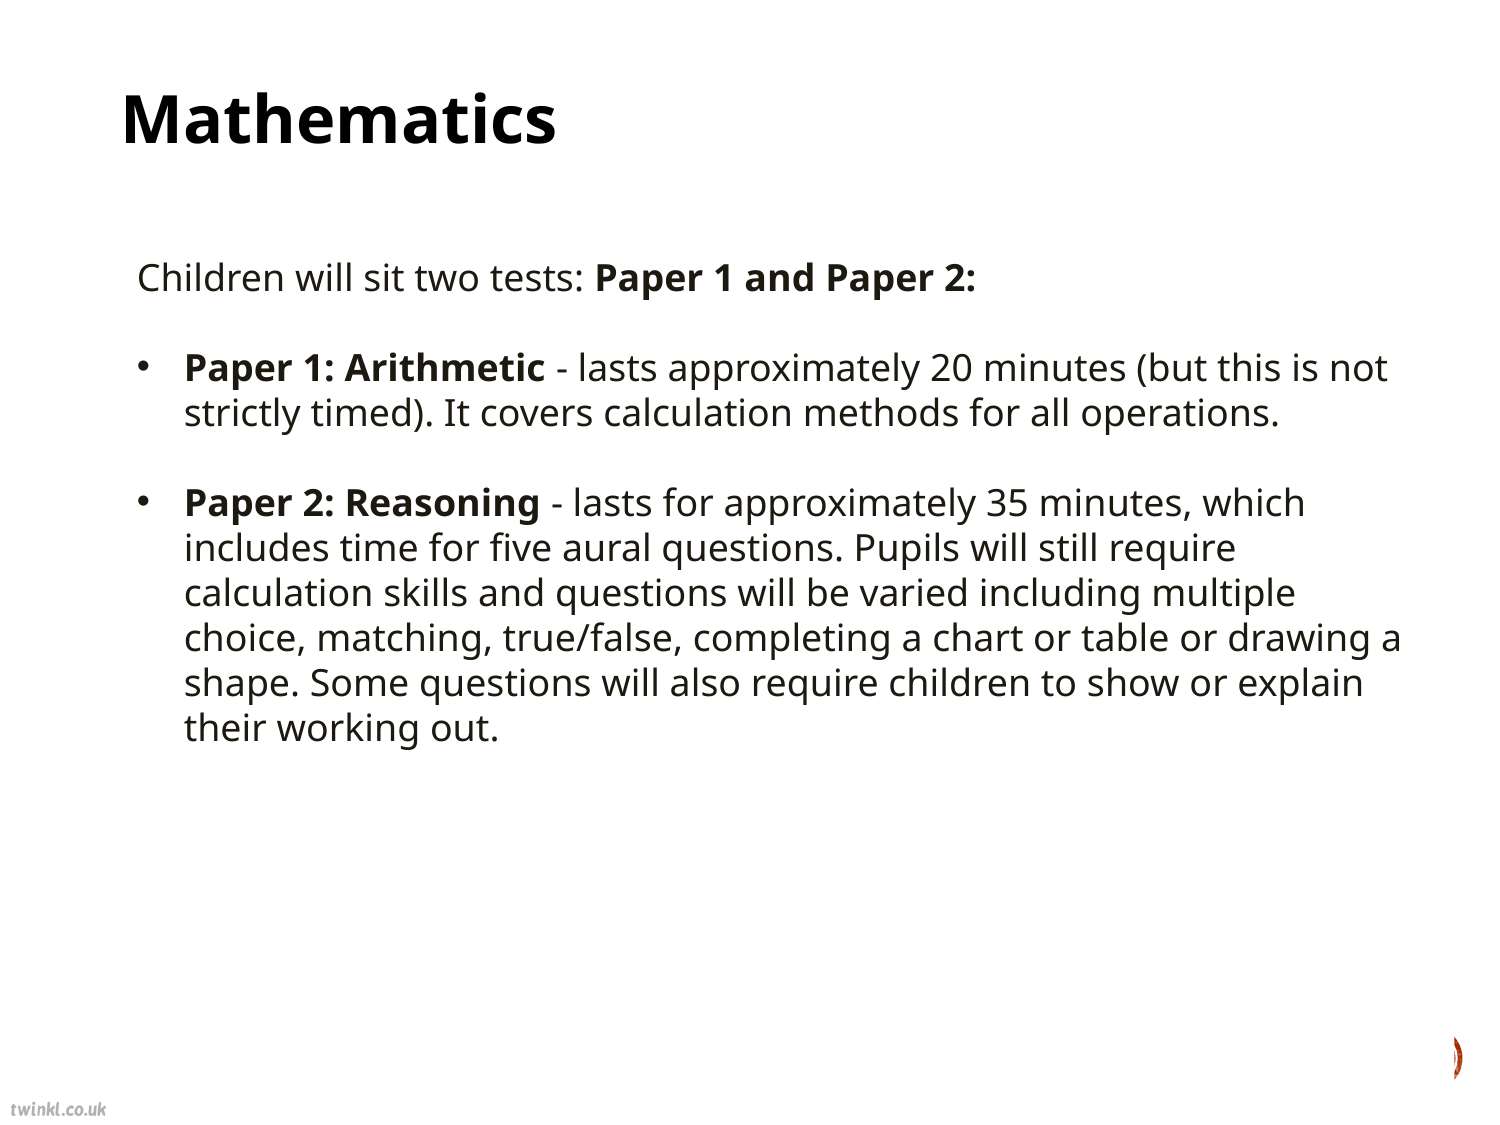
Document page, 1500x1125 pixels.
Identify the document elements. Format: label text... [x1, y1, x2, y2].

text_box Children will sit two tests: Paper 1 and Paper 2: Paper 1: Arithmetic - lasts approximately 20 minutes (but this is not strictly timed). It covers calculation methods for all operations. Paper 2: Reasoning - lasts for approximately 35 minutes, which includes time for five aural questions. Pupils will still require calculation skills and questions will be varied including multiple choice, matching, true/false, completing a chart or table or drawing a shape. Some questions will also require children to show or explain their working out. [70, 217, 1455, 1093]
text_box Mathematics [105, 69, 810, 165]
picture [10, 1101, 106, 1116]
text_box [59, 57, 1442, 176]
